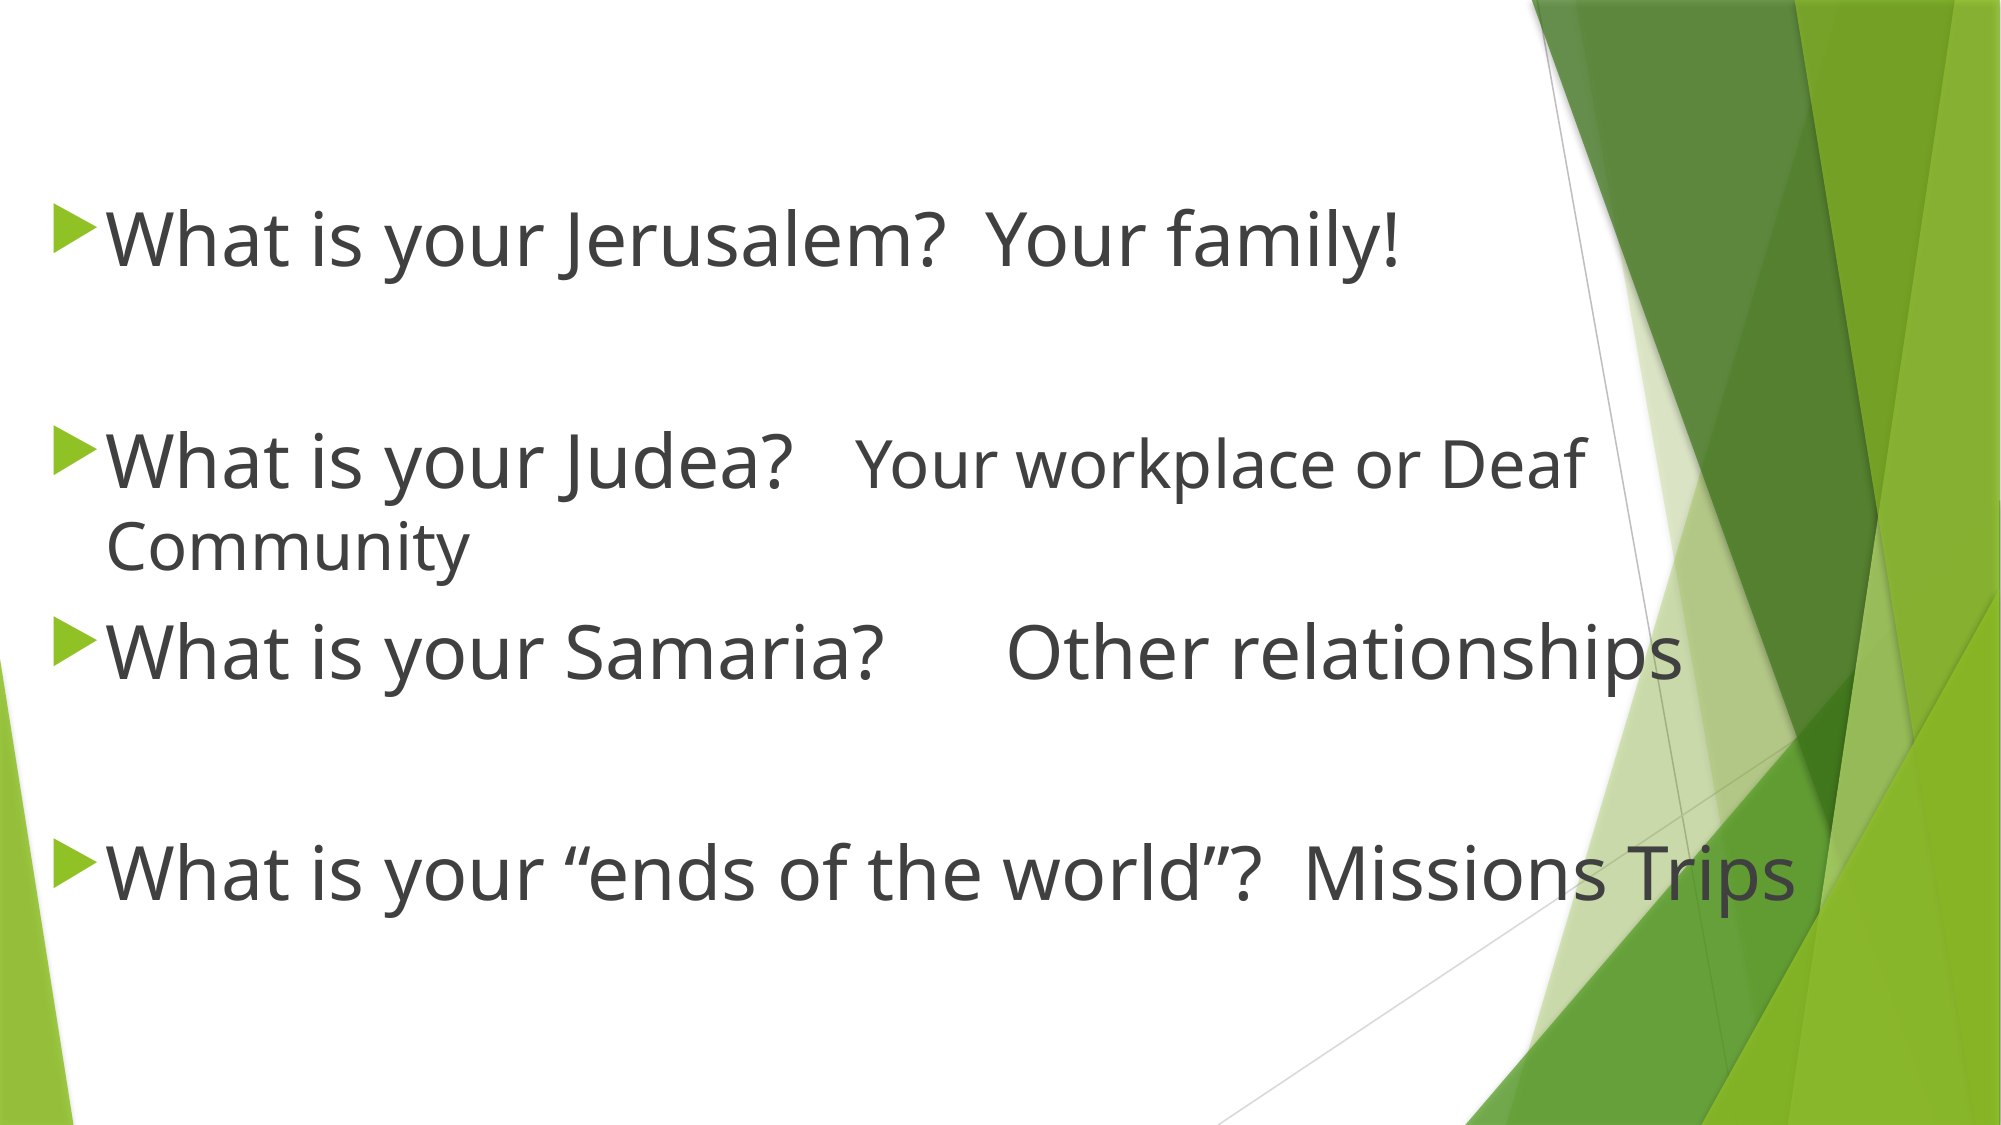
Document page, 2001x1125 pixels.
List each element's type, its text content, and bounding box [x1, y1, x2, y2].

list What is your Jerusalem? Your family! What is your Judea? Your workplace or Deaf Community What is your Samaria? Other relationships What is your “ends of the world”? Missions Trips [34, 184, 1932, 1000]
